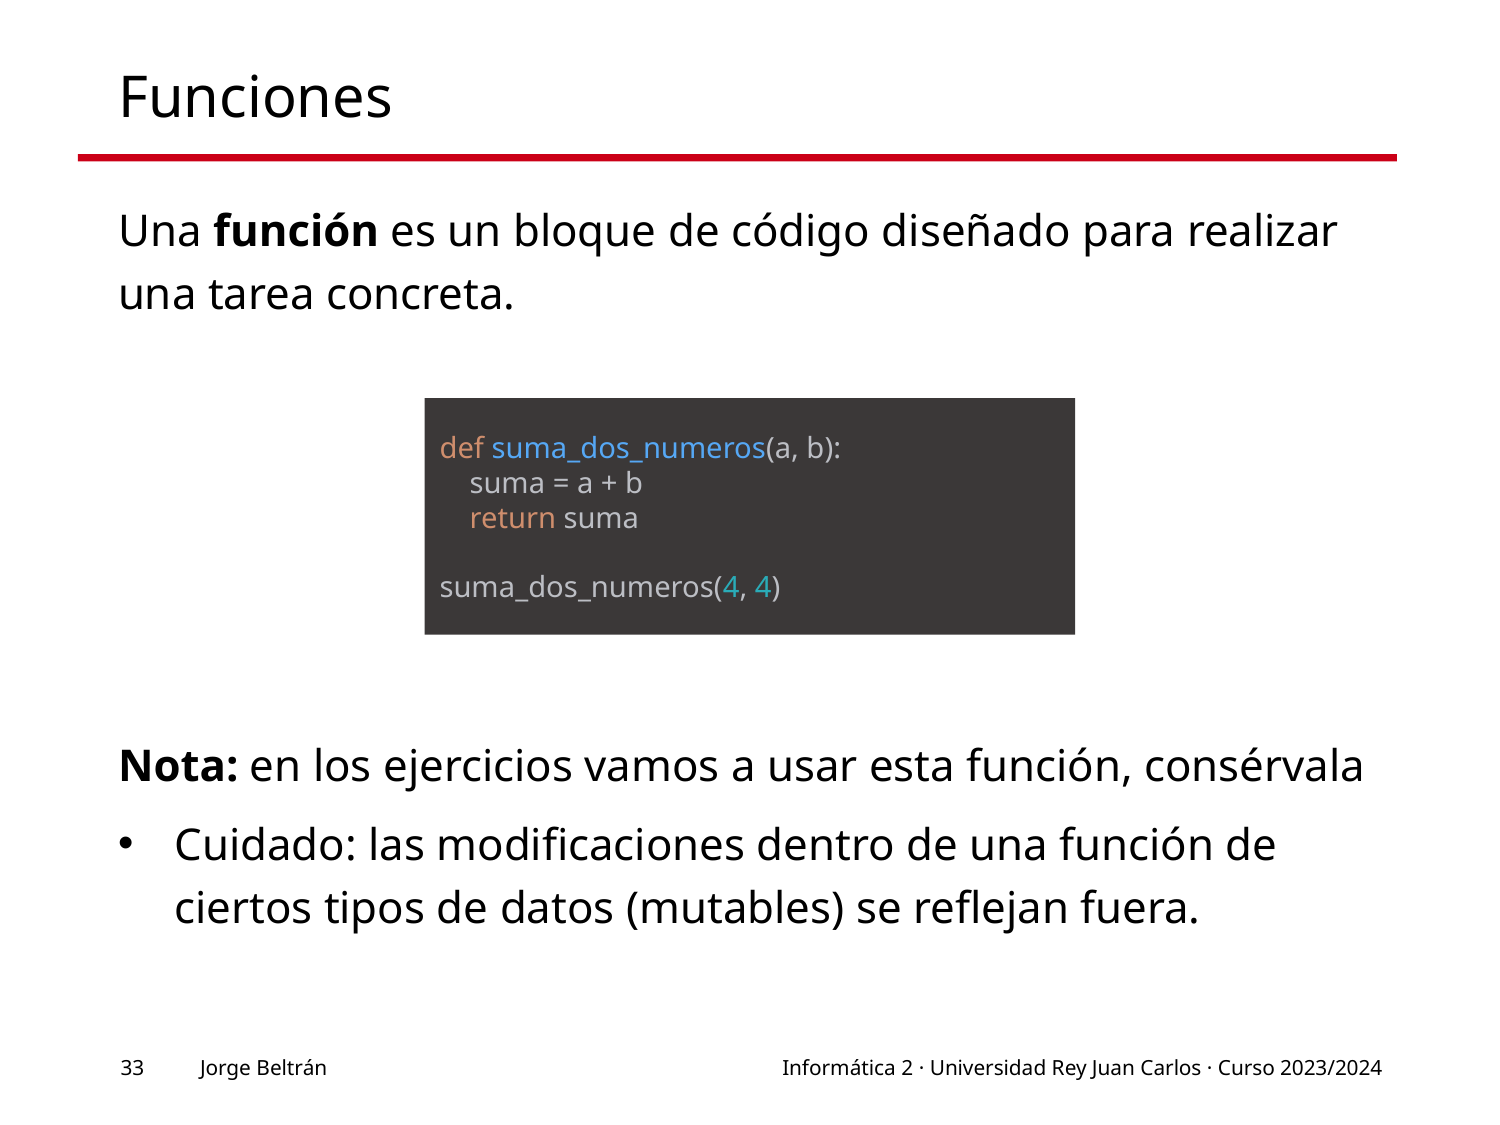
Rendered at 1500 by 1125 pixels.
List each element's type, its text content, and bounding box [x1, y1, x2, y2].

list Una función es un bloque de código diseñado para realizar una tarea concreta. Nota: en los ejercicios vamos a usar esta función, consérvala Cuidado: las modificaciones dentro de una función de ciertos tipos de datos (mutables) se reflejan fuera. [103, 185, 1397, 1014]
text_box def suma_dos_numeros(a, b): suma = a + b return suma suma_dos_numeros(4, 4) [424, 397, 1076, 636]
title Funciones [103, 59, 1397, 138]
